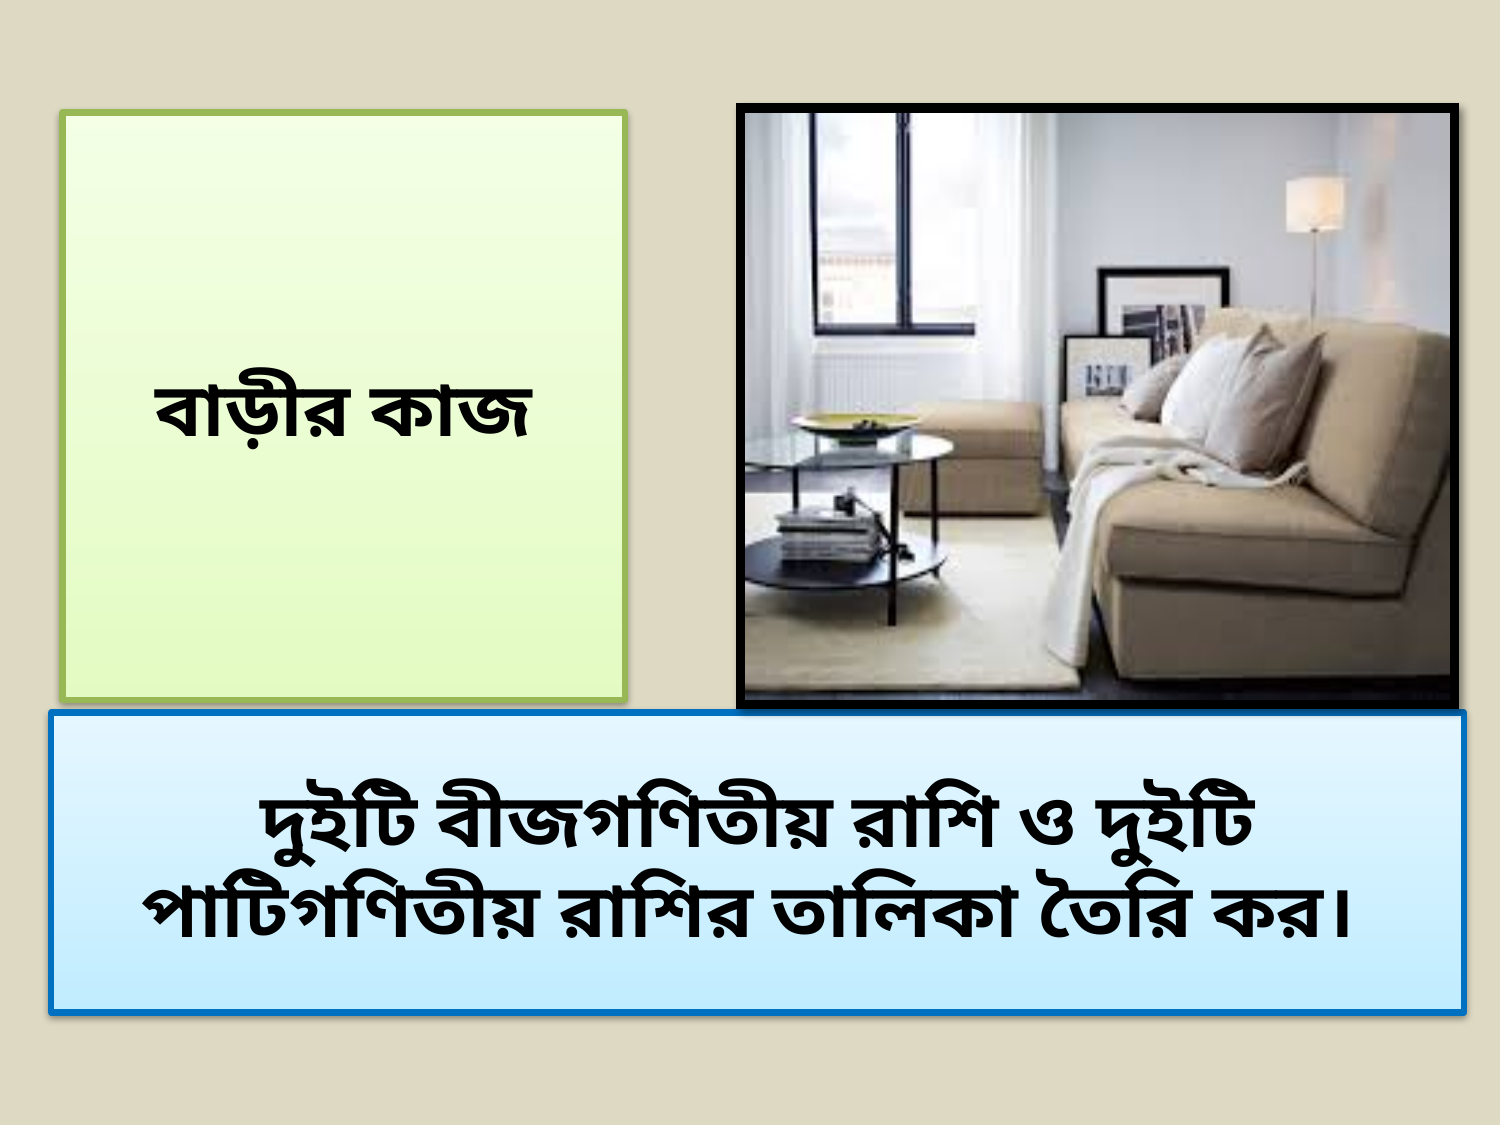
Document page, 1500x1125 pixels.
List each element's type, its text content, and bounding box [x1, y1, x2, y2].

text_box বাড়ীর কাজ [62, 112, 626, 701]
picture [744, 112, 1451, 701]
text_box দুইটি বীজগণিতীয় রাশি ও দুইটি পাটিগণিতীয় রাশির তালিকা তৈরি কর। [51, 712, 1465, 1013]
